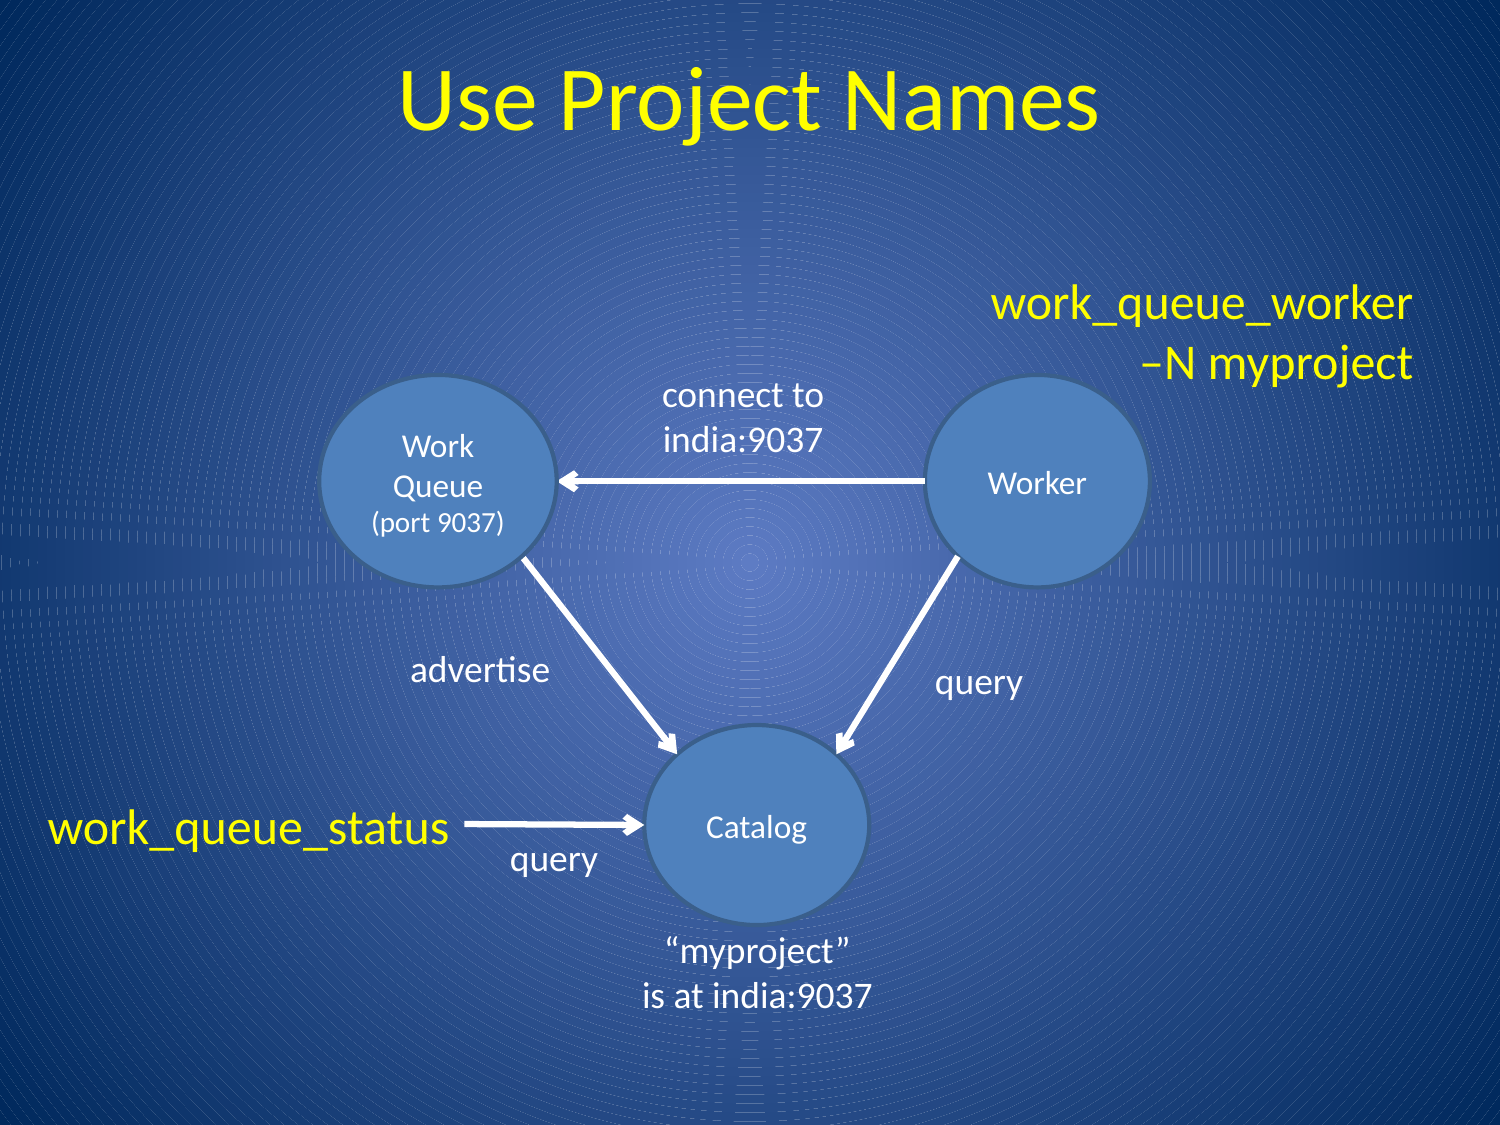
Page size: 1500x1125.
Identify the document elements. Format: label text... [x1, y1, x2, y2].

text_box Catalog [649, 722, 872, 918]
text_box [394, 555, 678, 755]
text_box “myproject” is at india:9037 [627, 918, 888, 1024]
text_box work_queue_worker –N myproject [975, 262, 1429, 398]
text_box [562, 362, 920, 482]
text_box Worker [923, 390, 1153, 590]
title Use Project Names [74, 0, 1426, 188]
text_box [149, 199, 557, 588]
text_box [31, 786, 645, 888]
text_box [835, 555, 1039, 755]
